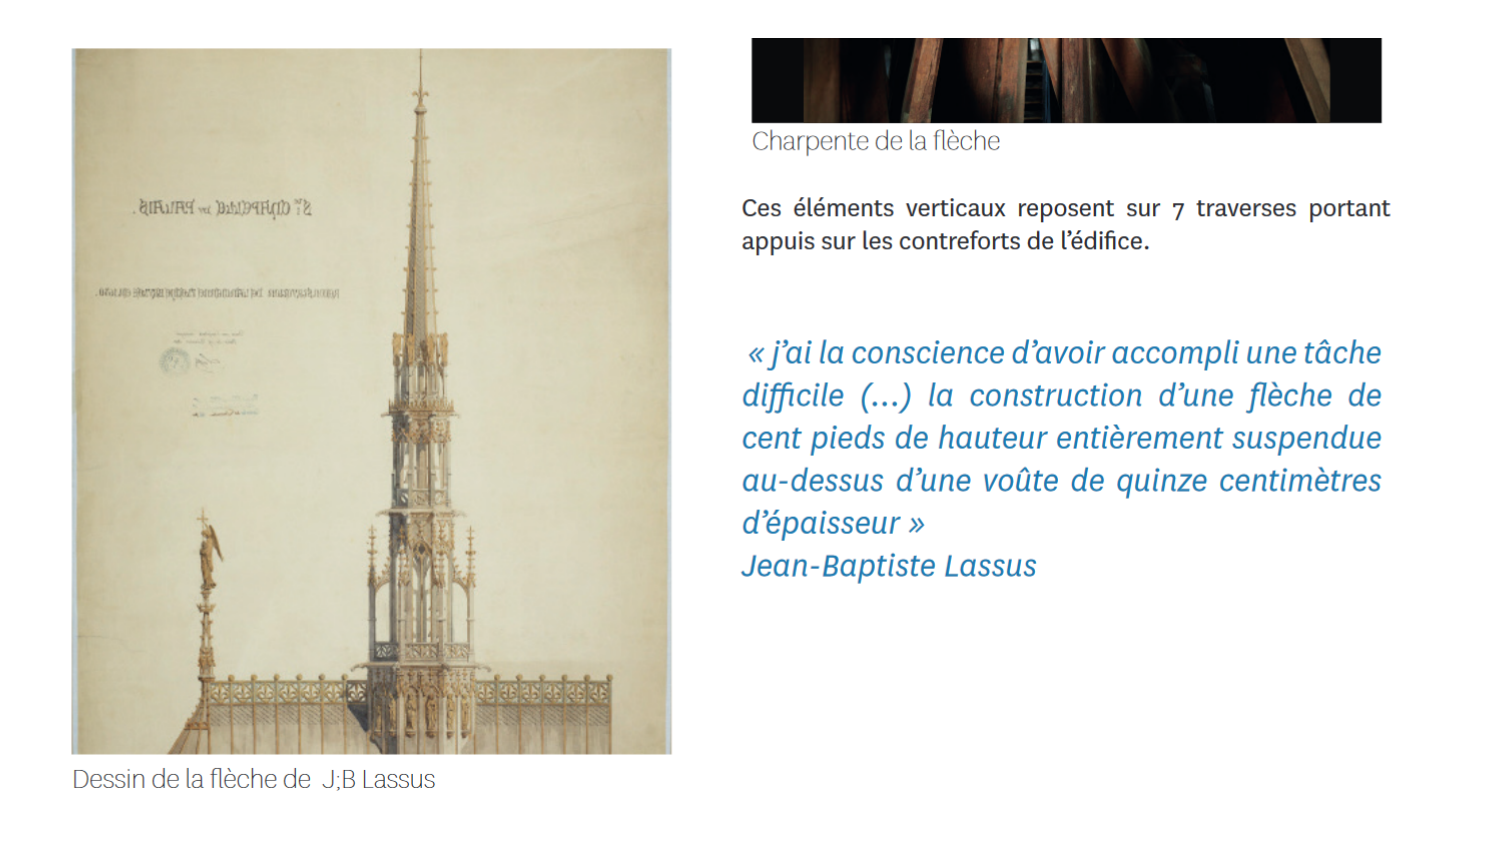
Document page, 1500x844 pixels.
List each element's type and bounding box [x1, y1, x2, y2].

picture [29, 38, 1451, 828]
